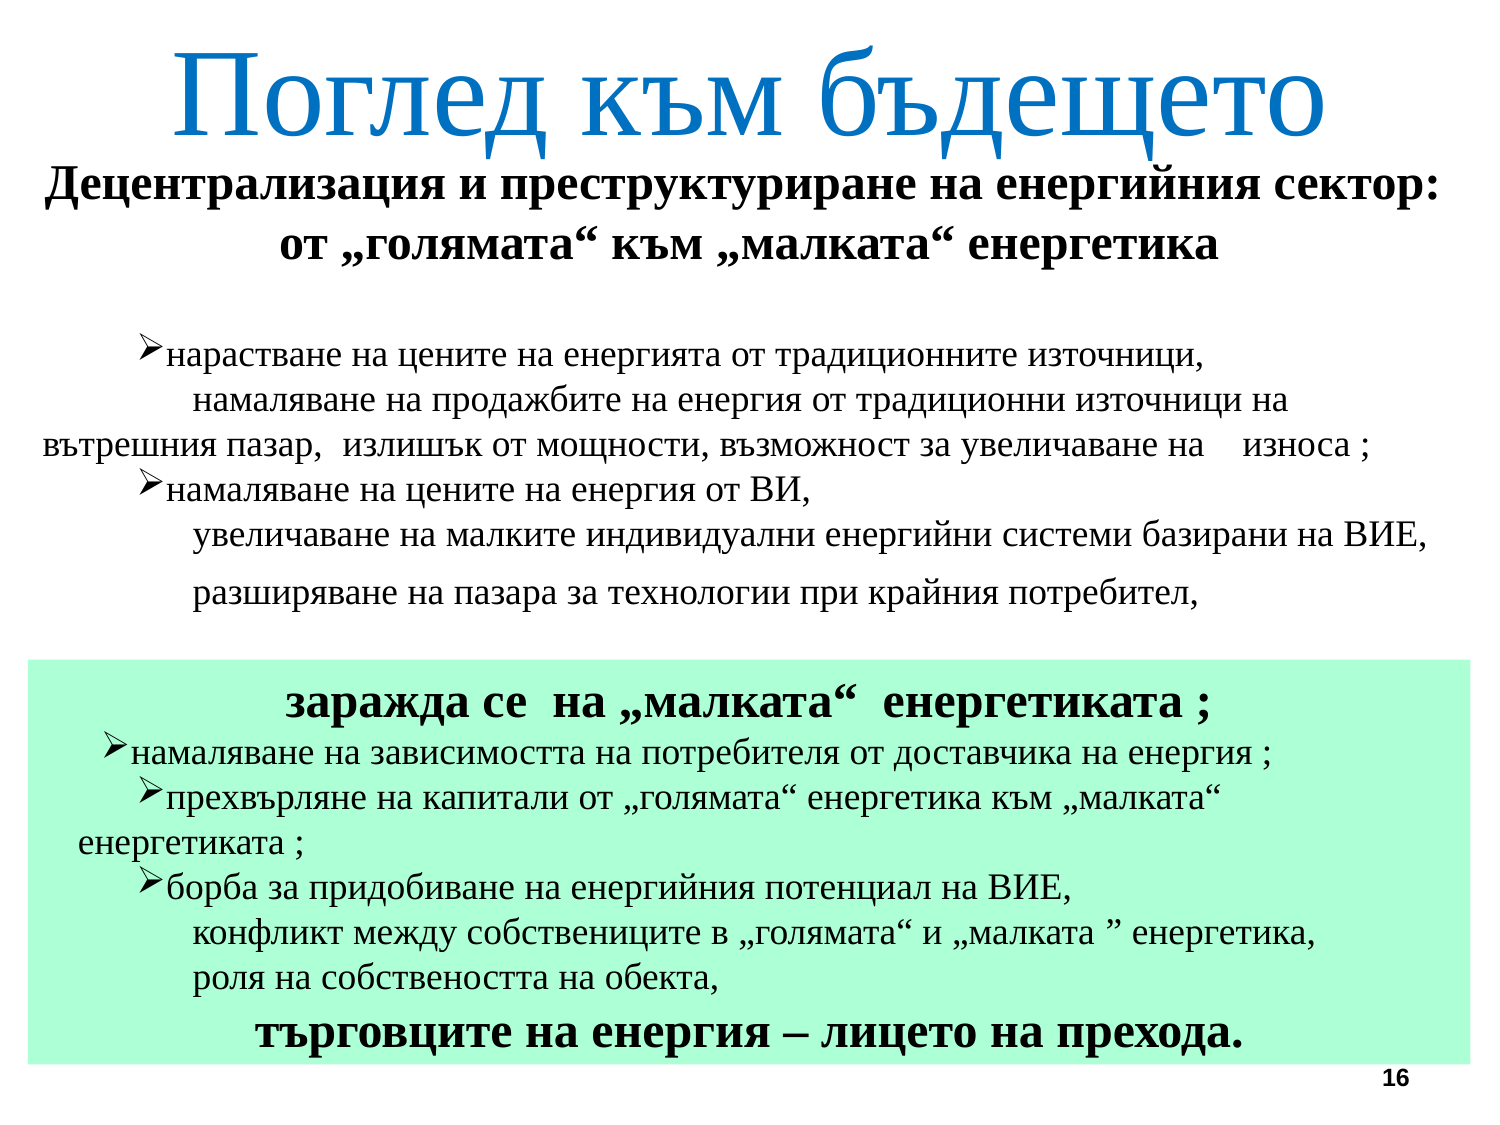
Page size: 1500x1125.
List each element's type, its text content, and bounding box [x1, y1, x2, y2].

slide_number 16 [1074, 1065, 1426, 1100]
text_box Поглед към бъдещето [0, 2, 1500, 168]
text_box Децентрализация и преструктуриране на енергийния сектор: от „голямата“ към „малката“ енергетика нарастване на цените на енергията от традиционните източници, намаляване на продажбите на енергия от традиционни източници на вътрешния пазар, излишък от мощности, възможност за увеличаване на износа ; намаляване на цените на енергия от ВИ, увеличаване на малките индивидуални енергийни системи базирани на ВИЕ, разширяване на пазара за технологии при крайния потребител, [27, 141, 1471, 622]
text_box заражда се на „малката“ енергетиката ; намаляване на зависимостта на потребителя от доставчика на енергия ; прехвърляне на капитали от „голямата“ енергетика към „малката“ енергетиката ; борба за придобиване на енергийния потенциал на ВИЕ, конфликт между собствениците в „голямата“ и „малката ” енергетика, роля на собствеността на обекта, търговците на енергия – лицето на прехода. [27, 659, 1471, 1065]
